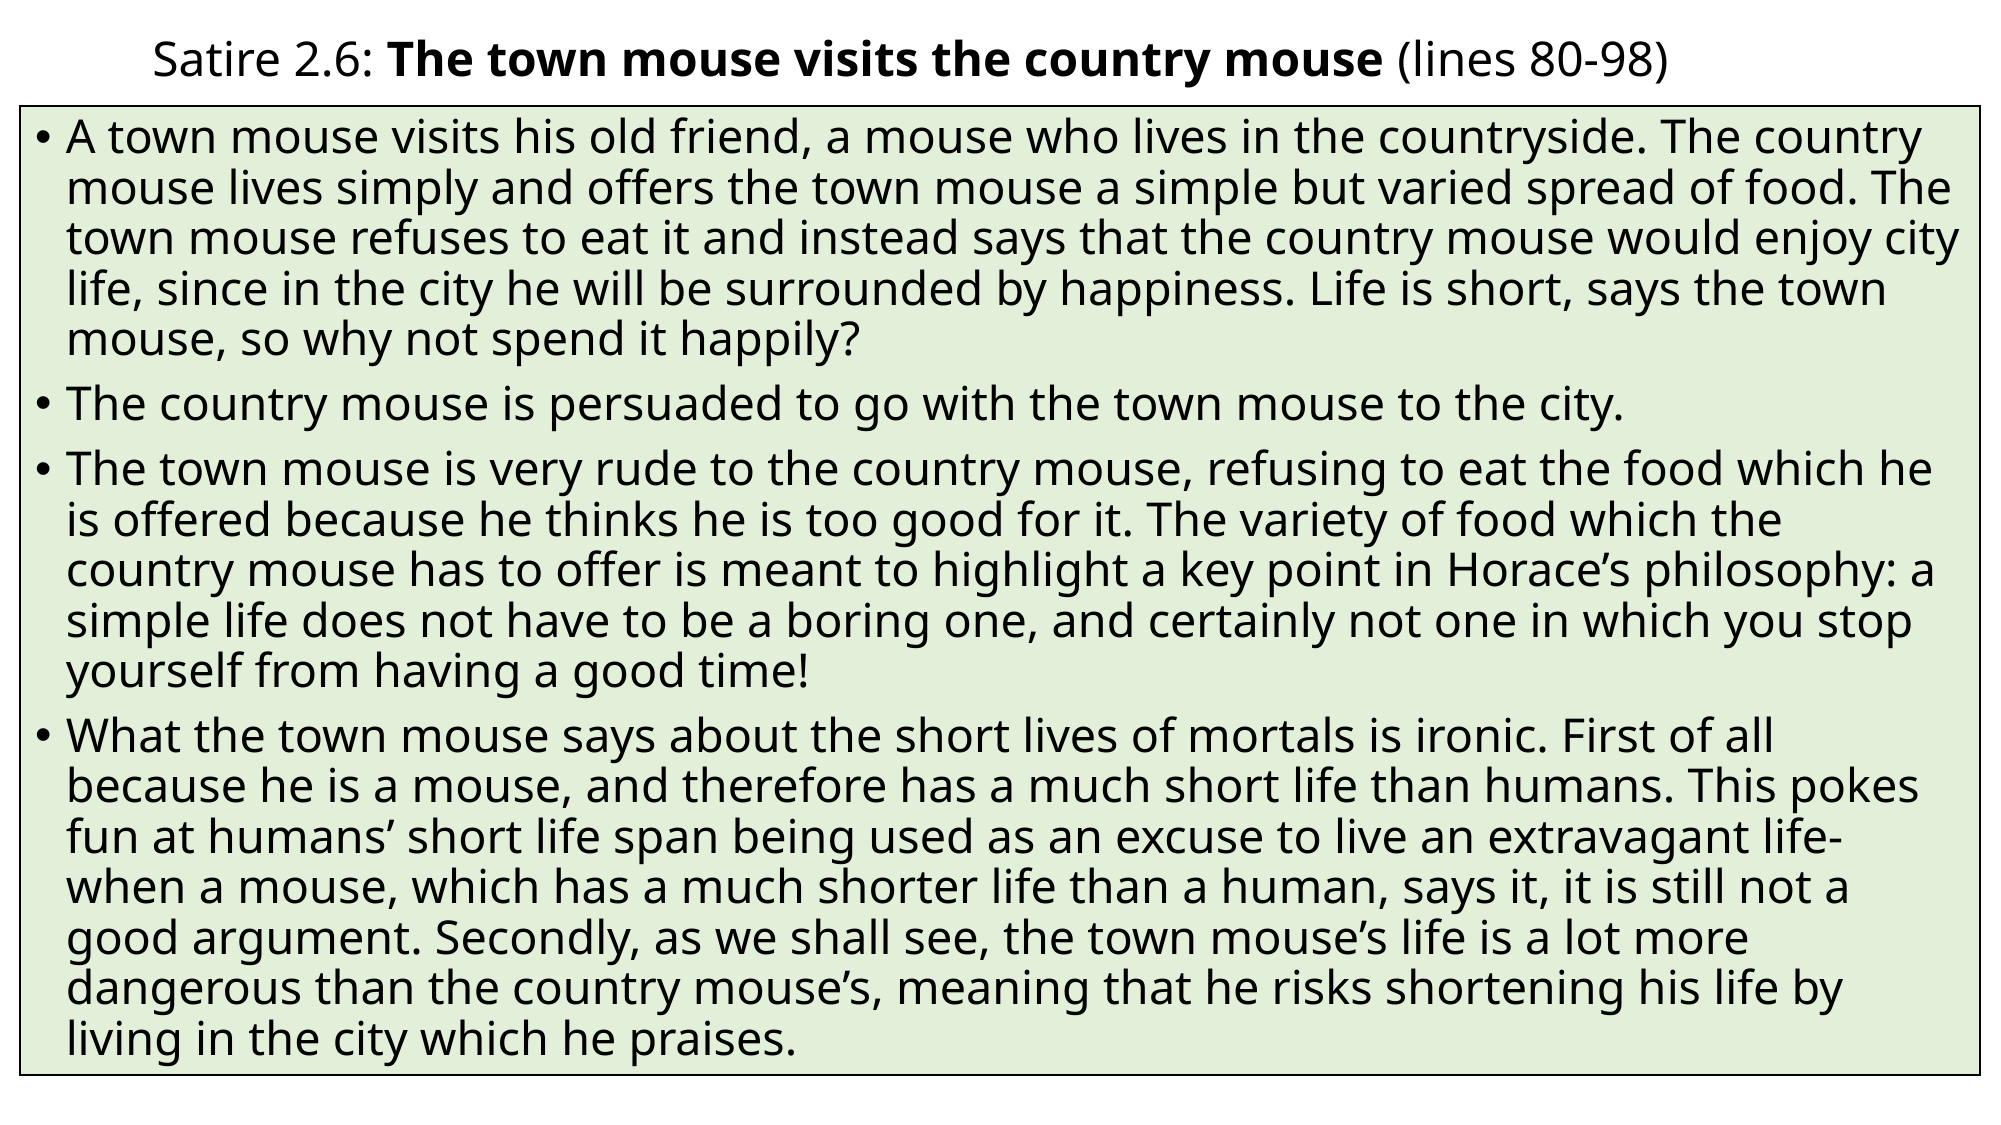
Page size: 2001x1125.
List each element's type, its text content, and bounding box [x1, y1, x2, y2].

list A town mouse visits his old friend, a mouse who lives in the countryside. The country mouse lives simply and offers the town mouse a simple but varied spread of food. The town mouse refuses to eat it and instead says that the country mouse would enjoy city life, since in the city he will be surrounded by happiness. Life is short, says the town mouse, so why not spend it happily? The country mouse is persuaded to go with the town mouse to the city. The town mouse is very rude to the country mouse, refusing to eat the food which he is offered because he thinks he is too good for it. The variety of food which the country mouse has to offer is meant to highlight a key point in Horace’s philosophy: a simple life does not have to be a boring one, and certainly not one in which you stop yourself from having a good time! What the town mouse says about the short lives of mortals is ironic. First of all because he is a mouse, and therefore has a much short life than humans. This pokes fun at humans’ short life span being used as an excuse to live an extravagant life- when a mouse, which has a much shorter life than a human, says it, it is still not a good argument. Secondly, as we shall see, the town mouse’s life is a lot more dangerous than the country mouse’s, meaning that he risks shortening his life by living in the city which he praises. [19, 105, 1981, 1076]
title Satire 2.6: The town mouse visits the country mouse (lines 80-98) [137, 16, 1863, 105]
